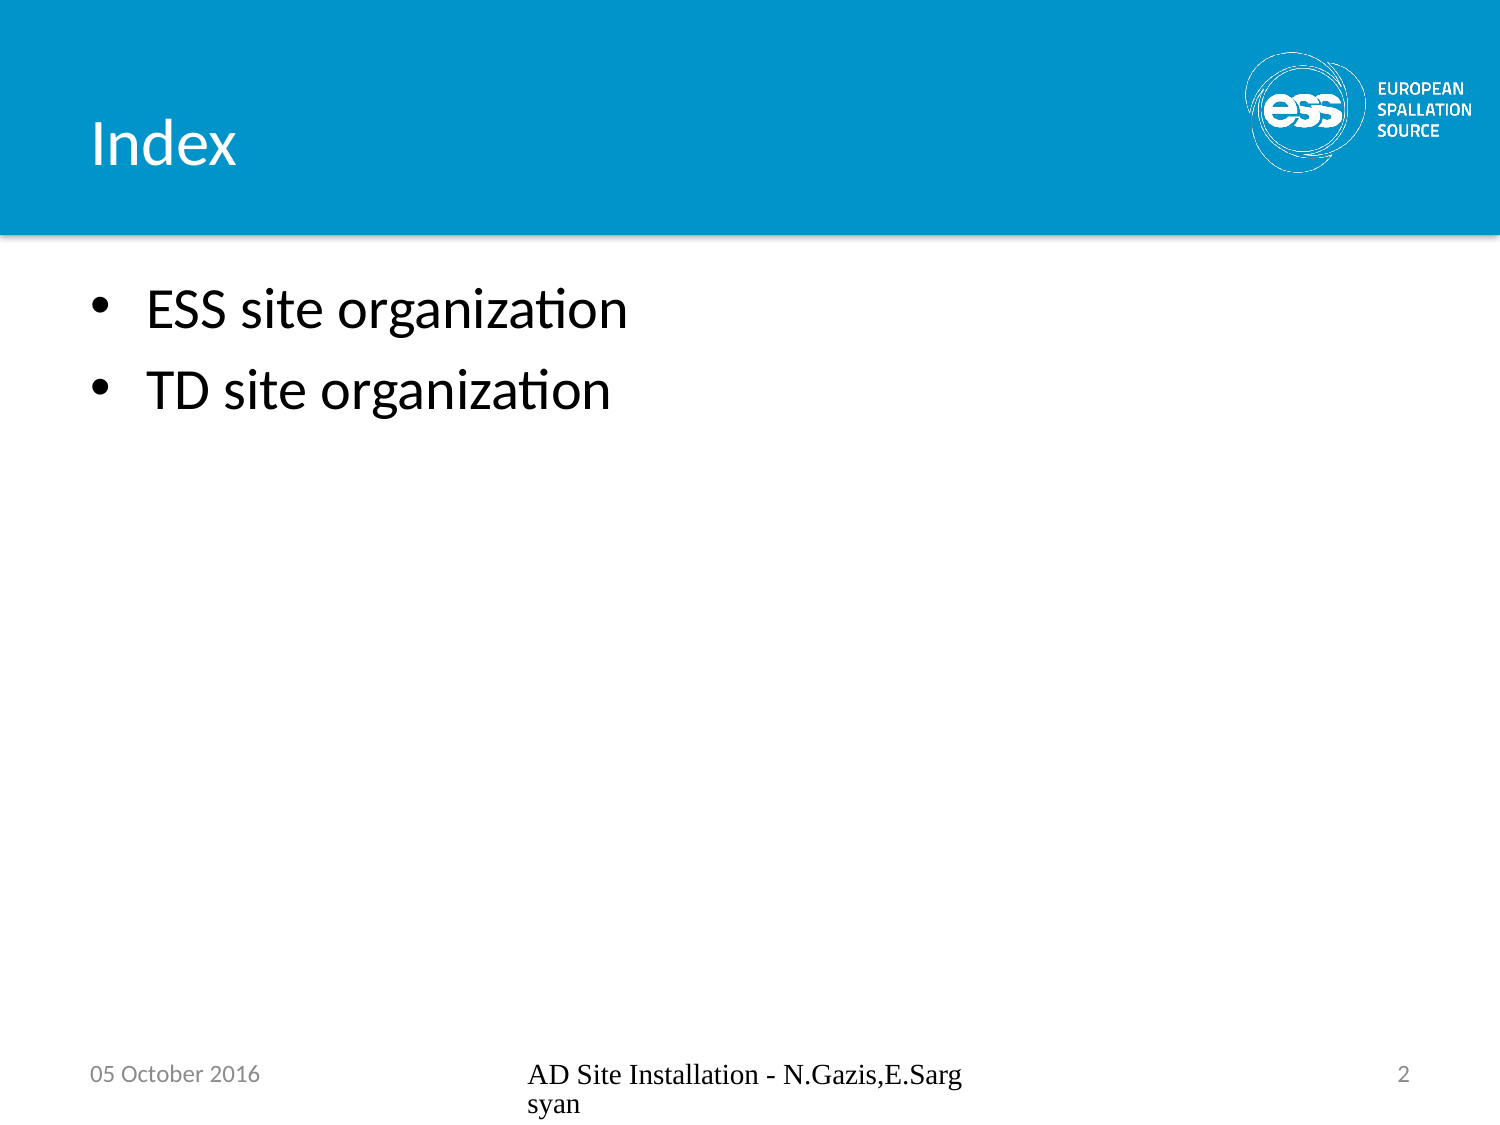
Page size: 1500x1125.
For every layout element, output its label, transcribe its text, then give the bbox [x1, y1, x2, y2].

picture [1443, 86, 1450, 93]
picture [1432, 125, 1438, 136]
picture [1436, 104, 1444, 115]
footer AD Site Installation - N.Gazis,E.Sargsyan [512, 1042, 988, 1103]
picture [1418, 104, 1423, 115]
picture [1422, 125, 1428, 134]
picture [1409, 104, 1415, 115]
picture [1400, 83, 1407, 94]
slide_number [75, 1042, 425, 1103]
picture [1423, 83, 1430, 94]
picture [1454, 83, 1458, 94]
picture [1389, 104, 1393, 115]
picture [1379, 83, 1385, 94]
list ESS site organization TD site organization [75, 262, 1425, 1005]
slide_number 2 [1074, 1042, 1425, 1103]
title Index [75, 45, 1247, 233]
picture [1398, 109, 1406, 115]
picture [1264, 94, 1342, 127]
